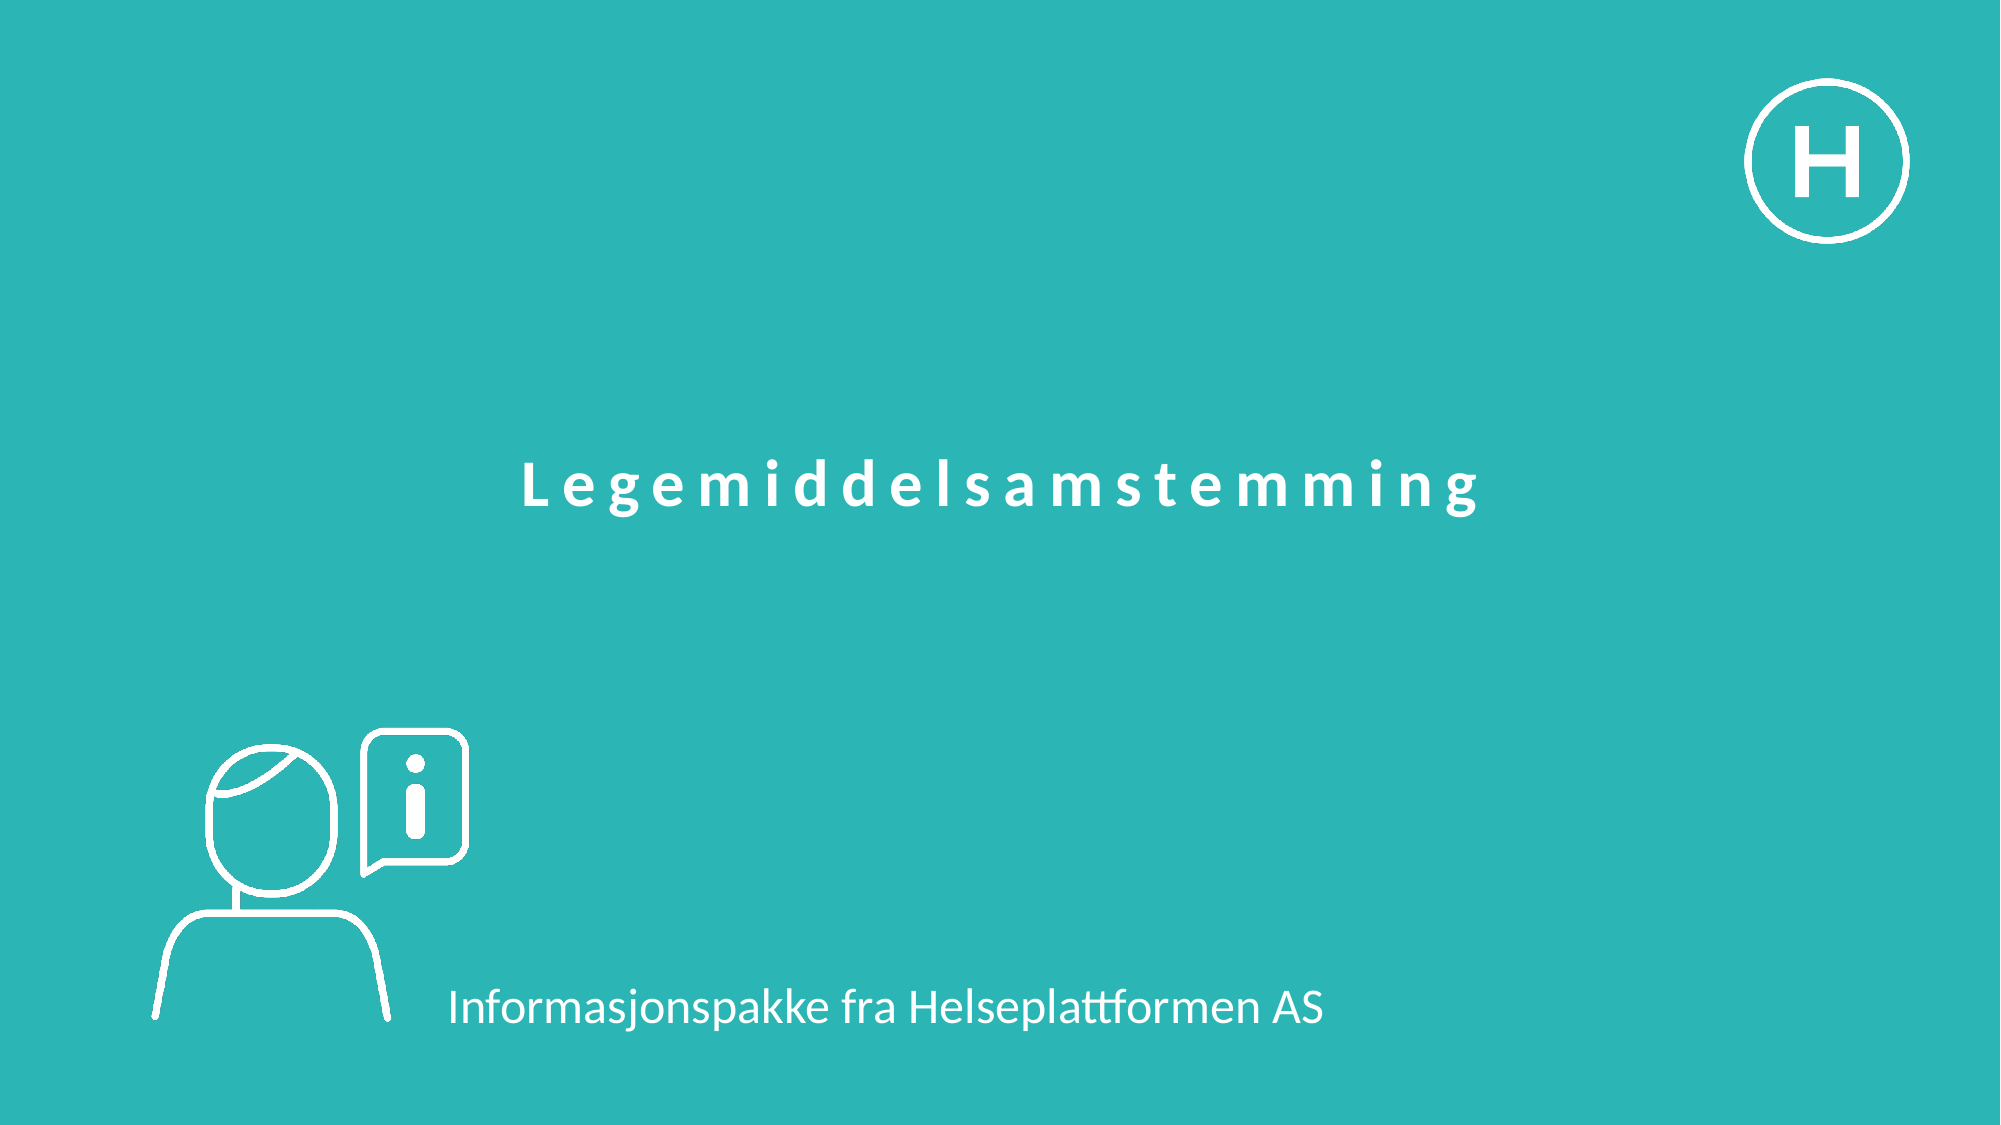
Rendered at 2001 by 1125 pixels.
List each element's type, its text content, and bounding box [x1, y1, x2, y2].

picture [90, 580, 575, 1066]
title Legemiddelsamstemming [137, 432, 1863, 563]
picture [1744, 78, 1910, 244]
